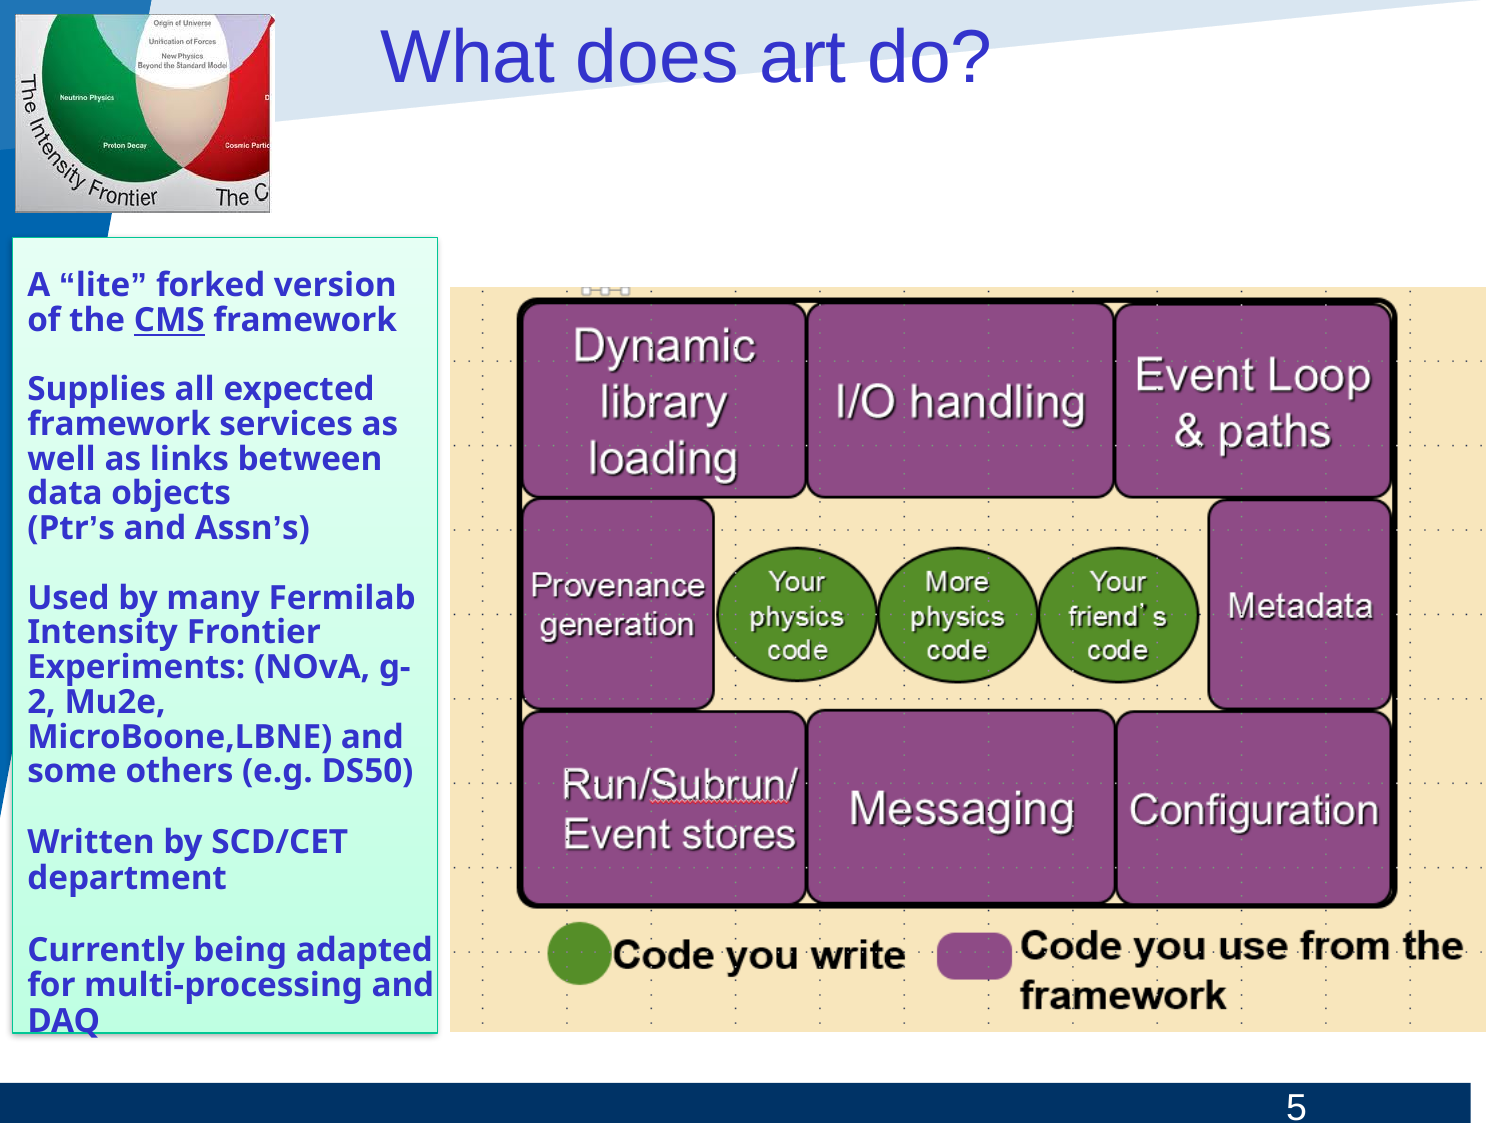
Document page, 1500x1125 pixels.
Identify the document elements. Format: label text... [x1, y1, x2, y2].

text_box [12, 237, 438, 261]
picture [15, 14, 275, 213]
text_box A “lite” forked version of the CMS framework Supplies all expected framework services as well as links between data objects (Ptr’s and Assn’s) Used by many Fermilab Intensity Frontier Experiments: (NOvA, g-2, Mu2e, MicroBoone,LBNE) and some others (e.g. DS50) Written by SCD/CET department Currently being adapted for multi-processing and DAQ [12, 261, 450, 1048]
text_box What does art do? [365, 12, 1009, 106]
picture [449, 287, 1486, 1032]
